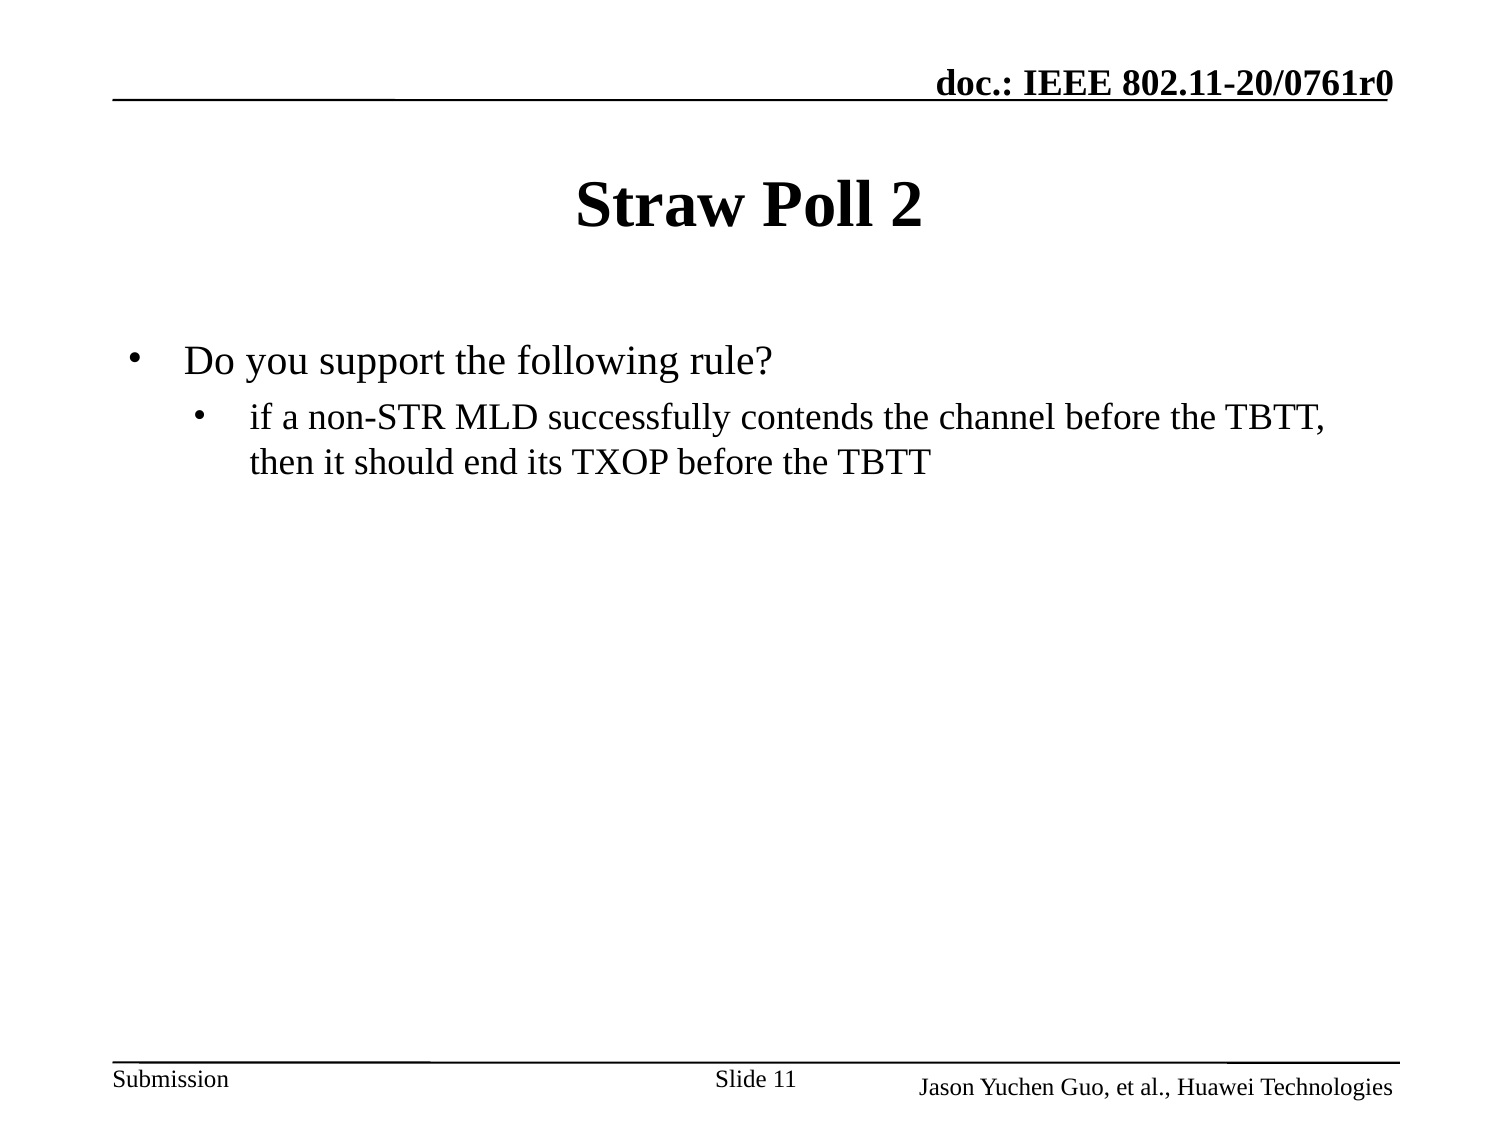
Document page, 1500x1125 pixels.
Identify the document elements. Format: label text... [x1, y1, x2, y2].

title Straw Poll 2 [112, 112, 1388, 288]
list Do you support the following rule? if a non-STR MLD successfully contends the channel before the TBTT, then it should end its TXOP before the TBTT [112, 324, 1388, 1000]
slide_number Slide 11 [712, 1061, 800, 1123]
